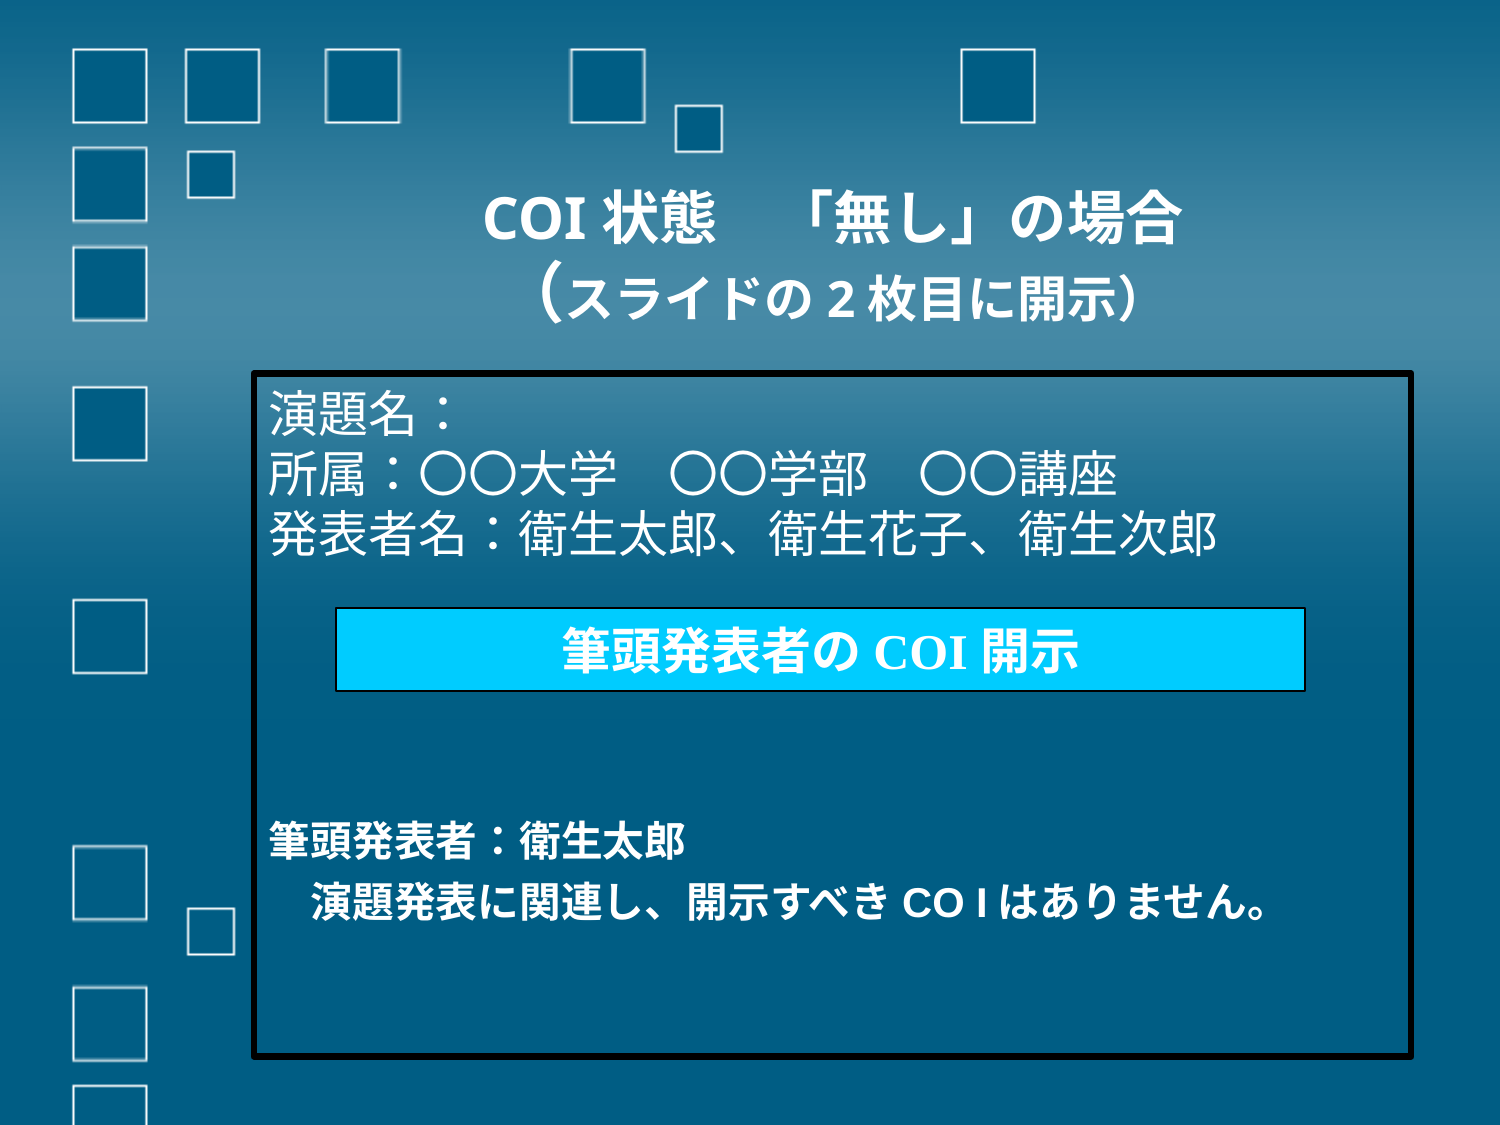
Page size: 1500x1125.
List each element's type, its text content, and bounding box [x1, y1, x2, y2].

picture [72, 1085, 147, 1125]
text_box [253, 373, 1412, 1093]
picture [0, 11, 1500, 578]
picture [187, 908, 235, 956]
title COI状態 「無し」の場合 （スライドの2枚目に開示） [288, 201, 1377, 339]
picture [72, 985, 147, 1062]
picture [72, 599, 147, 674]
picture [72, 845, 147, 922]
